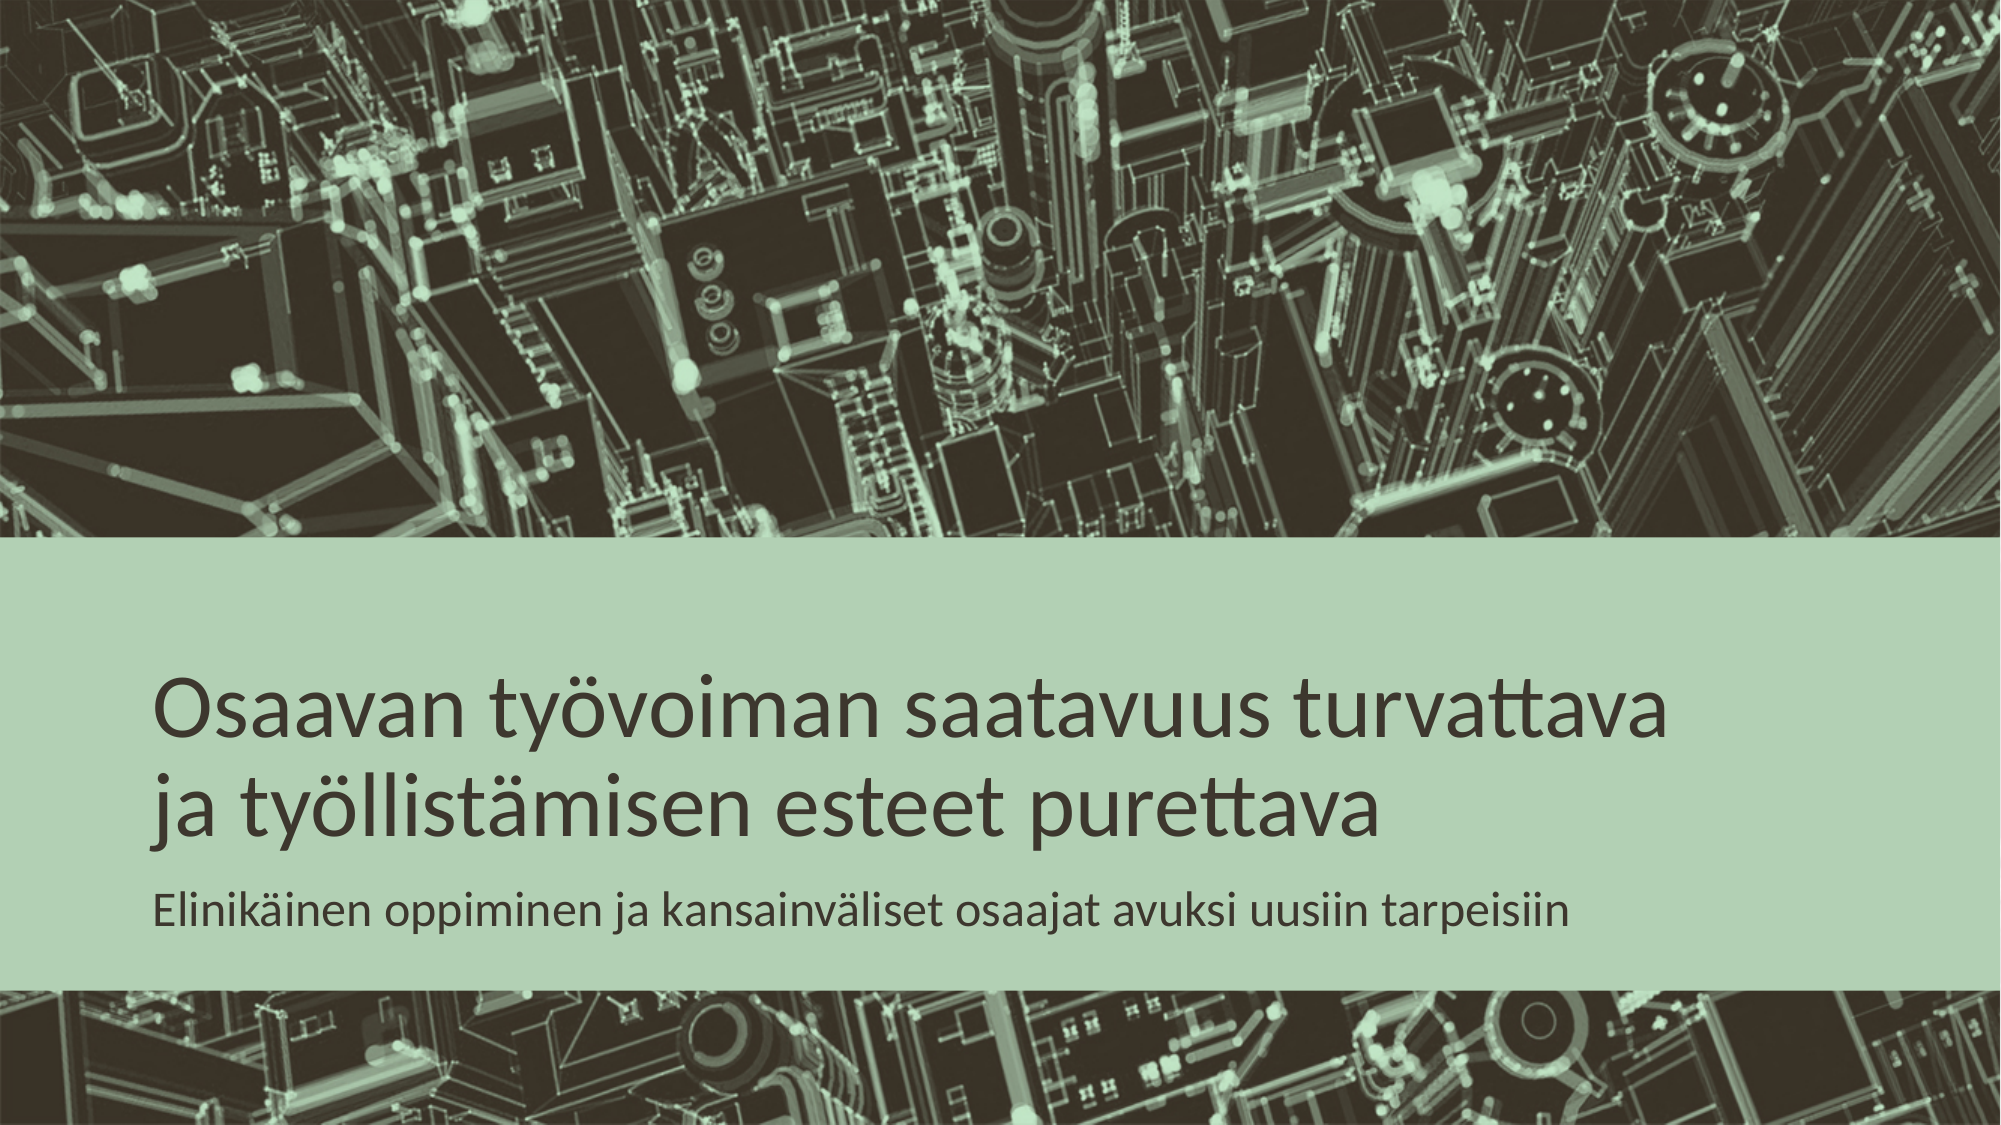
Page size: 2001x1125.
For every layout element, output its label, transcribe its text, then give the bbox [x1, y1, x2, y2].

picture [0, 0, 2001, 1125]
title Osaavan työvoiman saatavuus turvattava ja työllistämisen esteet purettava [138, 562, 1713, 865]
list Elinikäinen oppiminen ja kansainväliset osaajat avuksi uusiin tarpeisiin [138, 876, 1945, 954]
